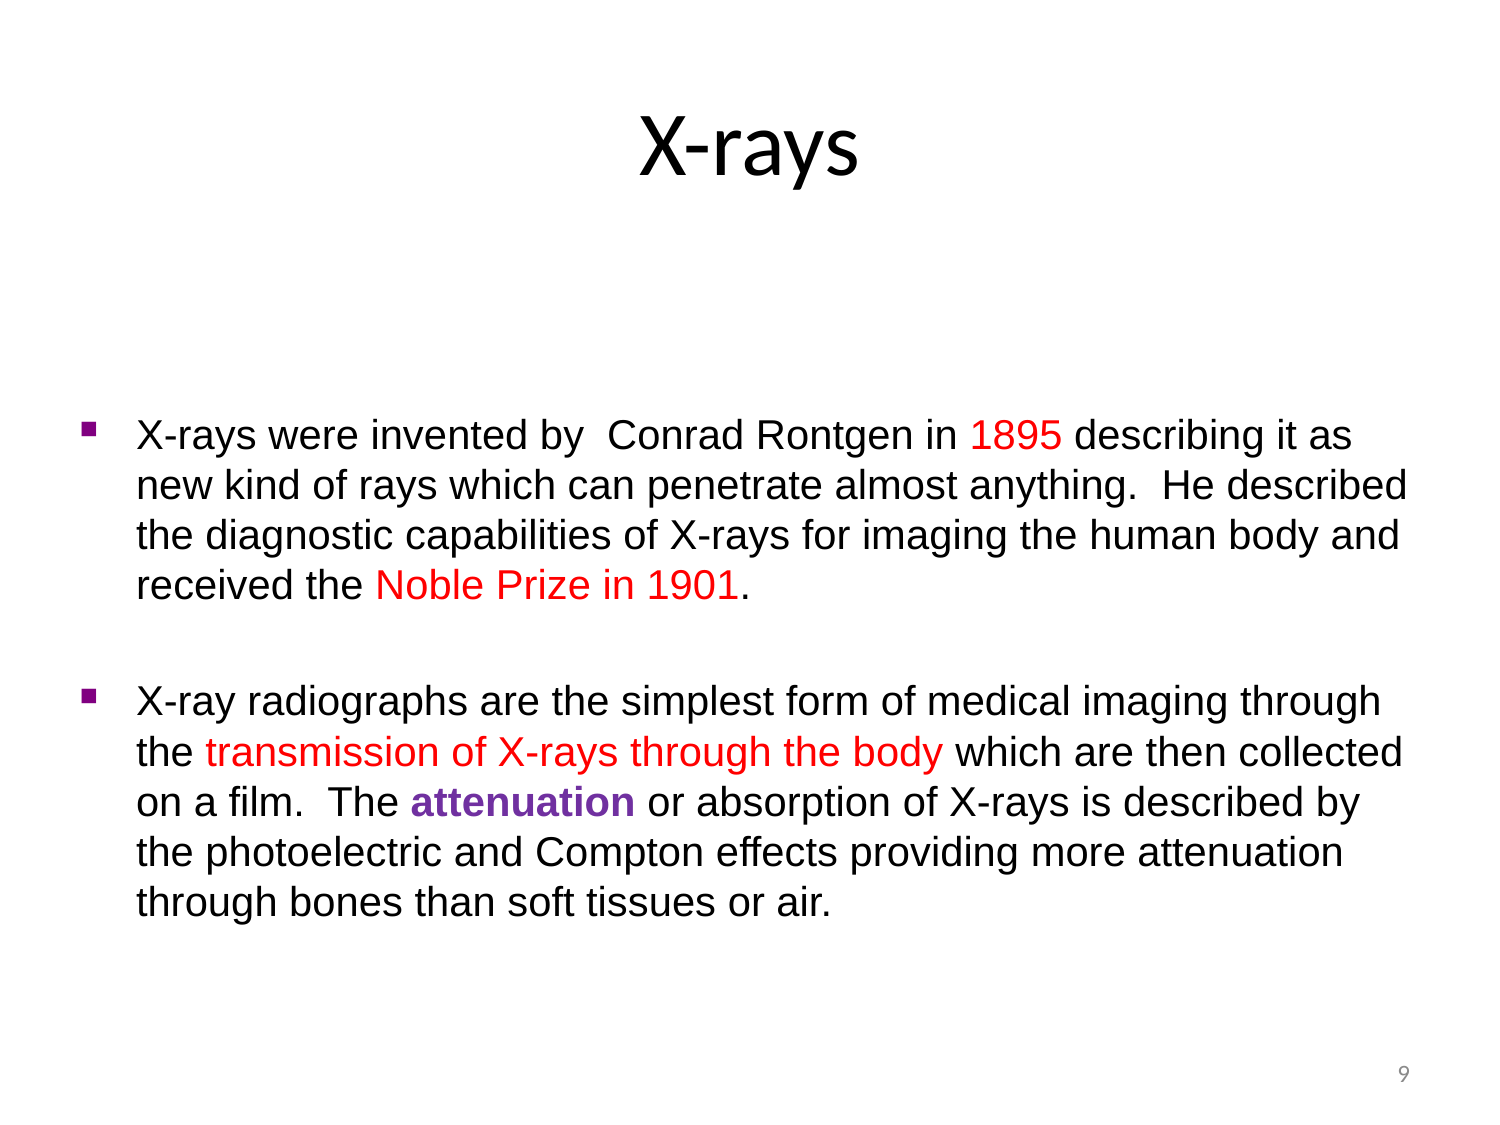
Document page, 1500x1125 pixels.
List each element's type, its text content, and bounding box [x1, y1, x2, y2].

title X-rays [75, 45, 1425, 233]
slide_number 9 [1074, 1042, 1425, 1103]
text_box X-rays were invented by Conrad Rontgen in 1895 describing it as new kind of rays which can penetrate almost anything. He described the diagnostic capabilities of X-rays for imaging the human body and received the Noble Prize in 1901. X-ray radiographs are the simplest form of medical imaging through the transmission of X-rays through the body which are then collected on a film. The attenuation or absorption of X-rays is described by the photoelectric and Compton effects providing more attenuation through bones than soft tissues or air. [64, 399, 1444, 938]
